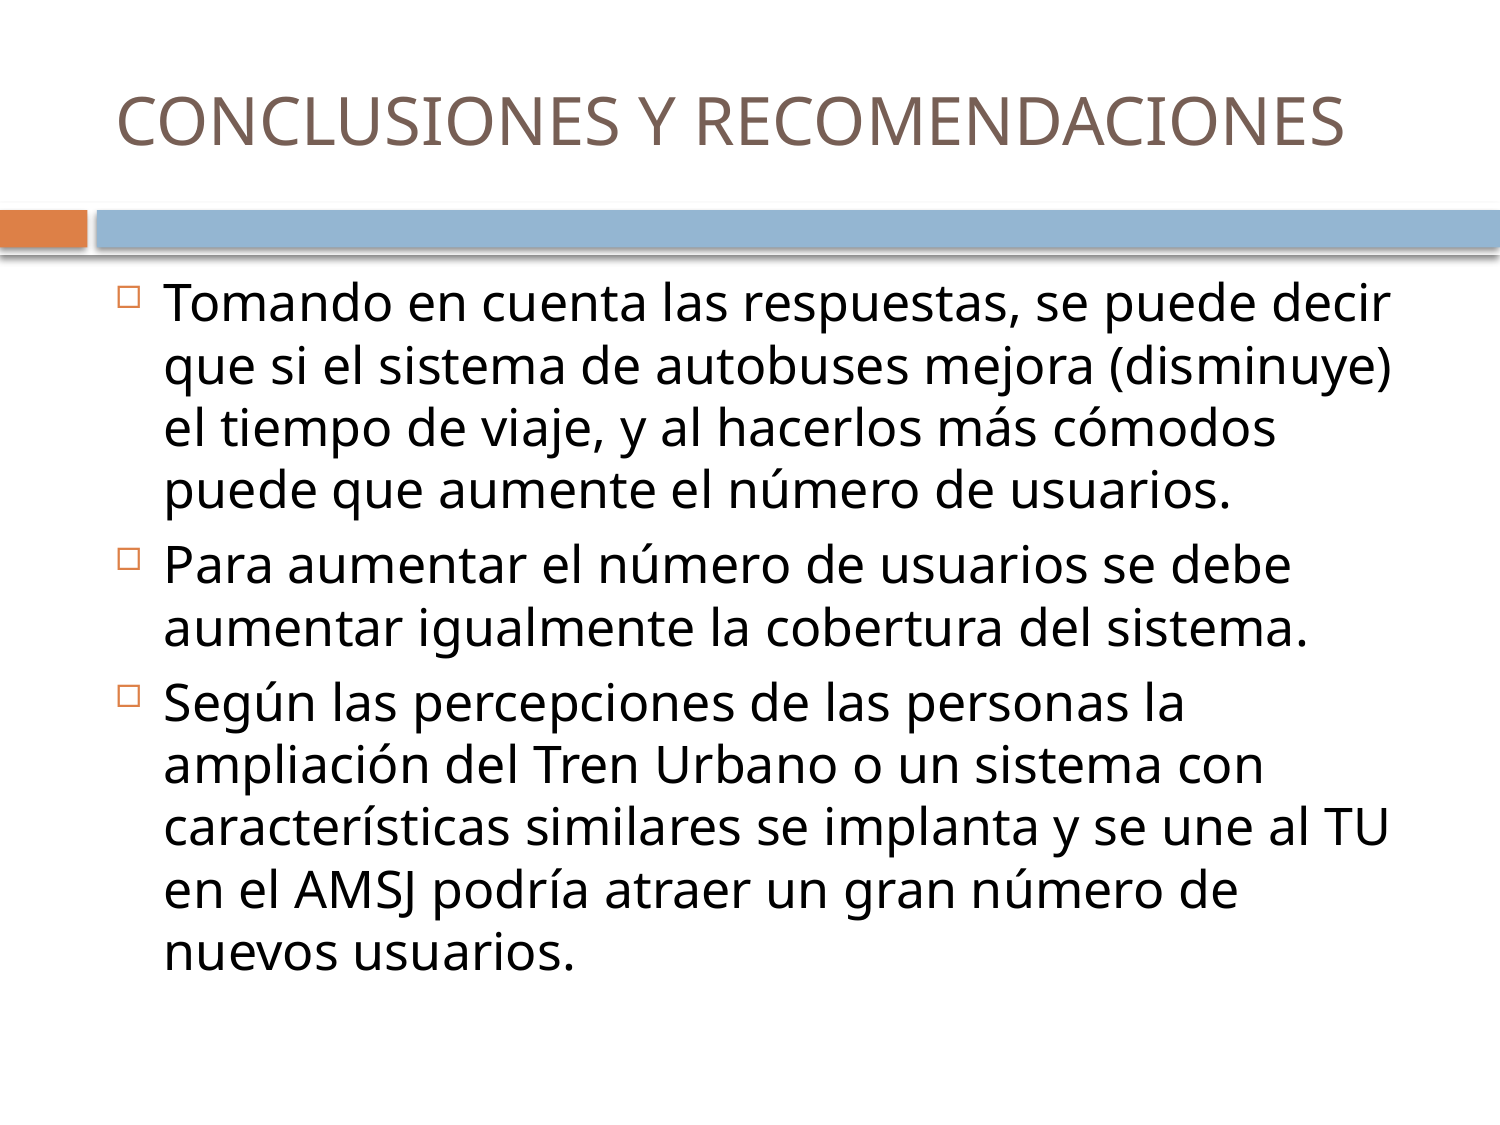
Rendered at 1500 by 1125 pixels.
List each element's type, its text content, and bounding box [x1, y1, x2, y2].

list Tomando en cuenta las respuestas, se puede decir que si el sistema de autobuses mejora (disminuye) el tiempo de viaje, y al hacerlos más cómodos puede que aumente el número de usuarios. Para aumentar el número de usuarios se debe aumentar igualmente la cobertura del sistema. Según las percepciones de las personas la ampliación del Tren Urbano o un sistema con características similares se implanta y se une al TU en el AMSJ podría atraer un gran número de nuevos usuarios. [100, 262, 1438, 1000]
title CONCLUSIONES Y RECOMENDACIONES [100, 37, 1438, 200]
